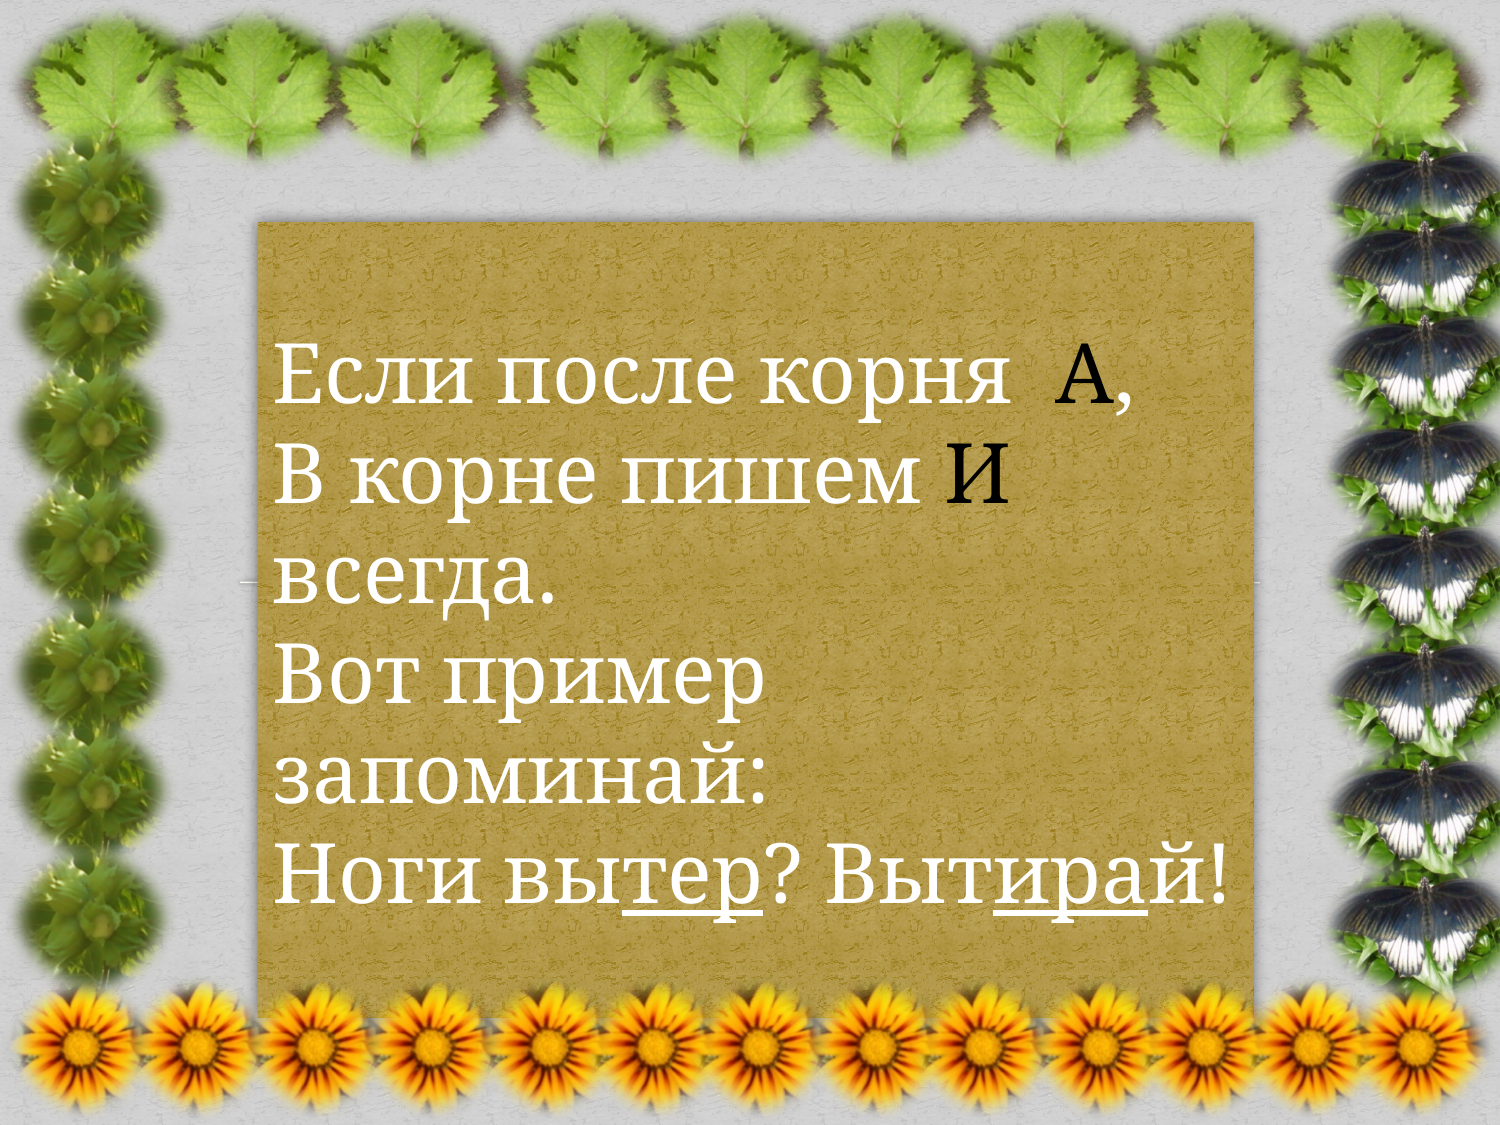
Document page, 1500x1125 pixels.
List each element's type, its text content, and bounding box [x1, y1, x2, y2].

text_box Если после корня А, В корне пишем И всегда. Вот пример запоминай: Ноги вытер? Вытирай! [257, 222, 1254, 956]
picture [0, 0, 1500, 1125]
